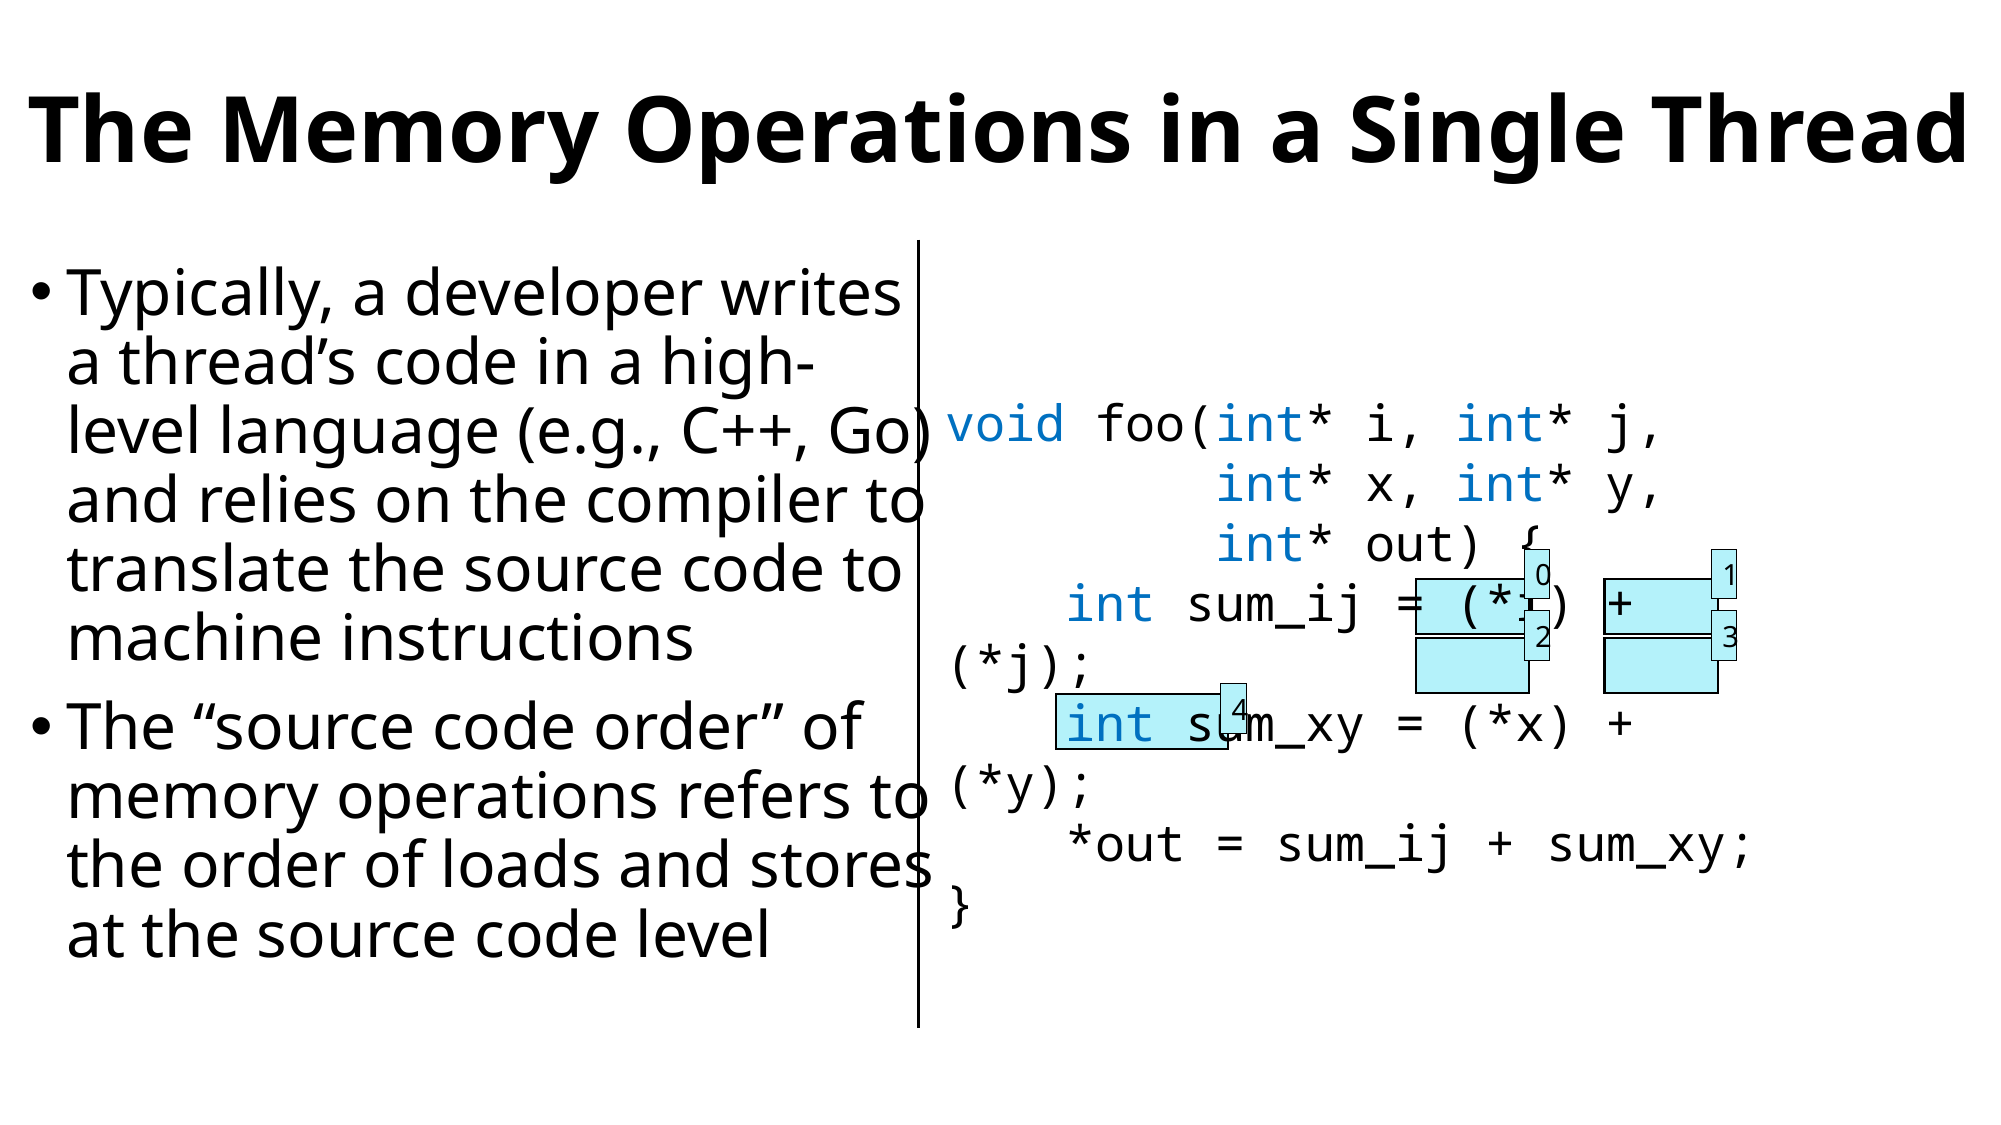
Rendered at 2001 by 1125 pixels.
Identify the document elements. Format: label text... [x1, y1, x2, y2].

text_box 4 [1220, 683, 1247, 734]
text_box 1 [1711, 549, 1737, 599]
text_box 2 [1524, 610, 1550, 661]
text_box void foo(int* i, int* j, int* x, int* y, int* out) { int sum_ij = (*i) + (*j); int sum_xy = (*x) + (*y); *out = sum_ij + sum_xy; } [931, 383, 1780, 939]
list Typically, a developer writes a thread’s code in a high-level language (e.g., C++, Go) and relies on the compiler to translate the source code to machine instructions The “source code order” of memory operations refers to the order of loads and stores at the source code level [15, 252, 954, 1115]
text_box 3 [1711, 610, 1737, 661]
title The Memory Operations in a Single Thread [0, 59, 2000, 205]
text_box 0 [1524, 549, 1550, 599]
